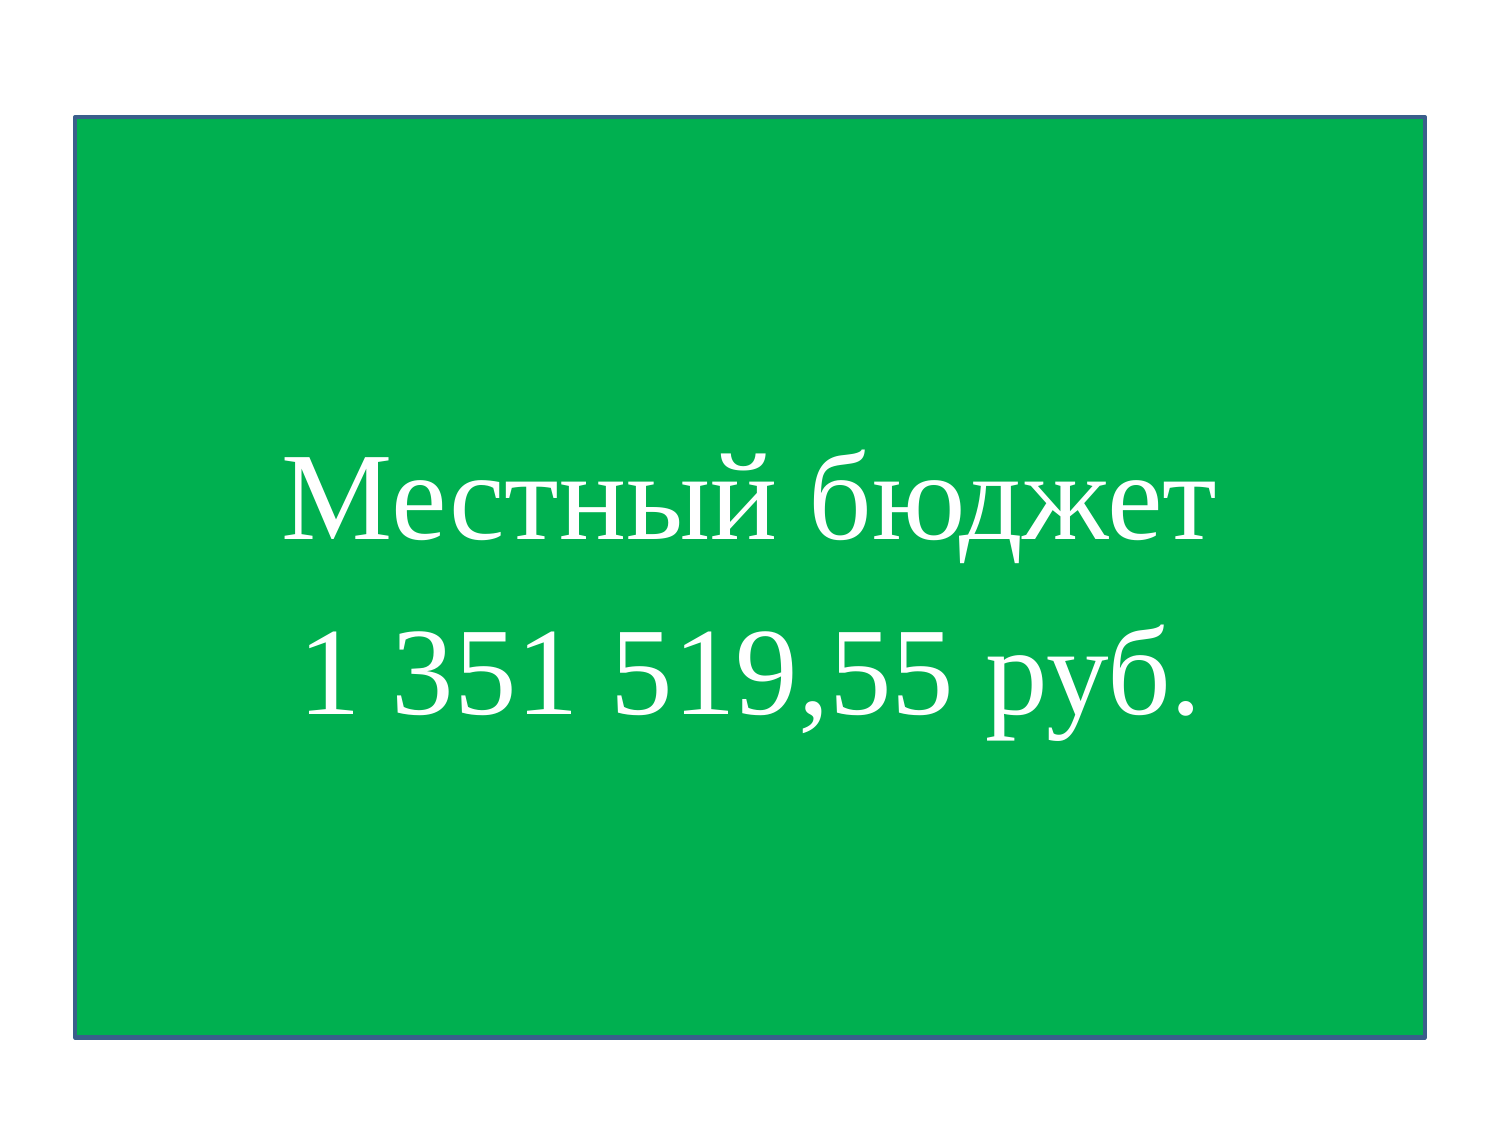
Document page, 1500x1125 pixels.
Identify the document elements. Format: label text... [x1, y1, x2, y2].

list Местный бюджет 1 351 519,55 руб. [73, 115, 1427, 1040]
